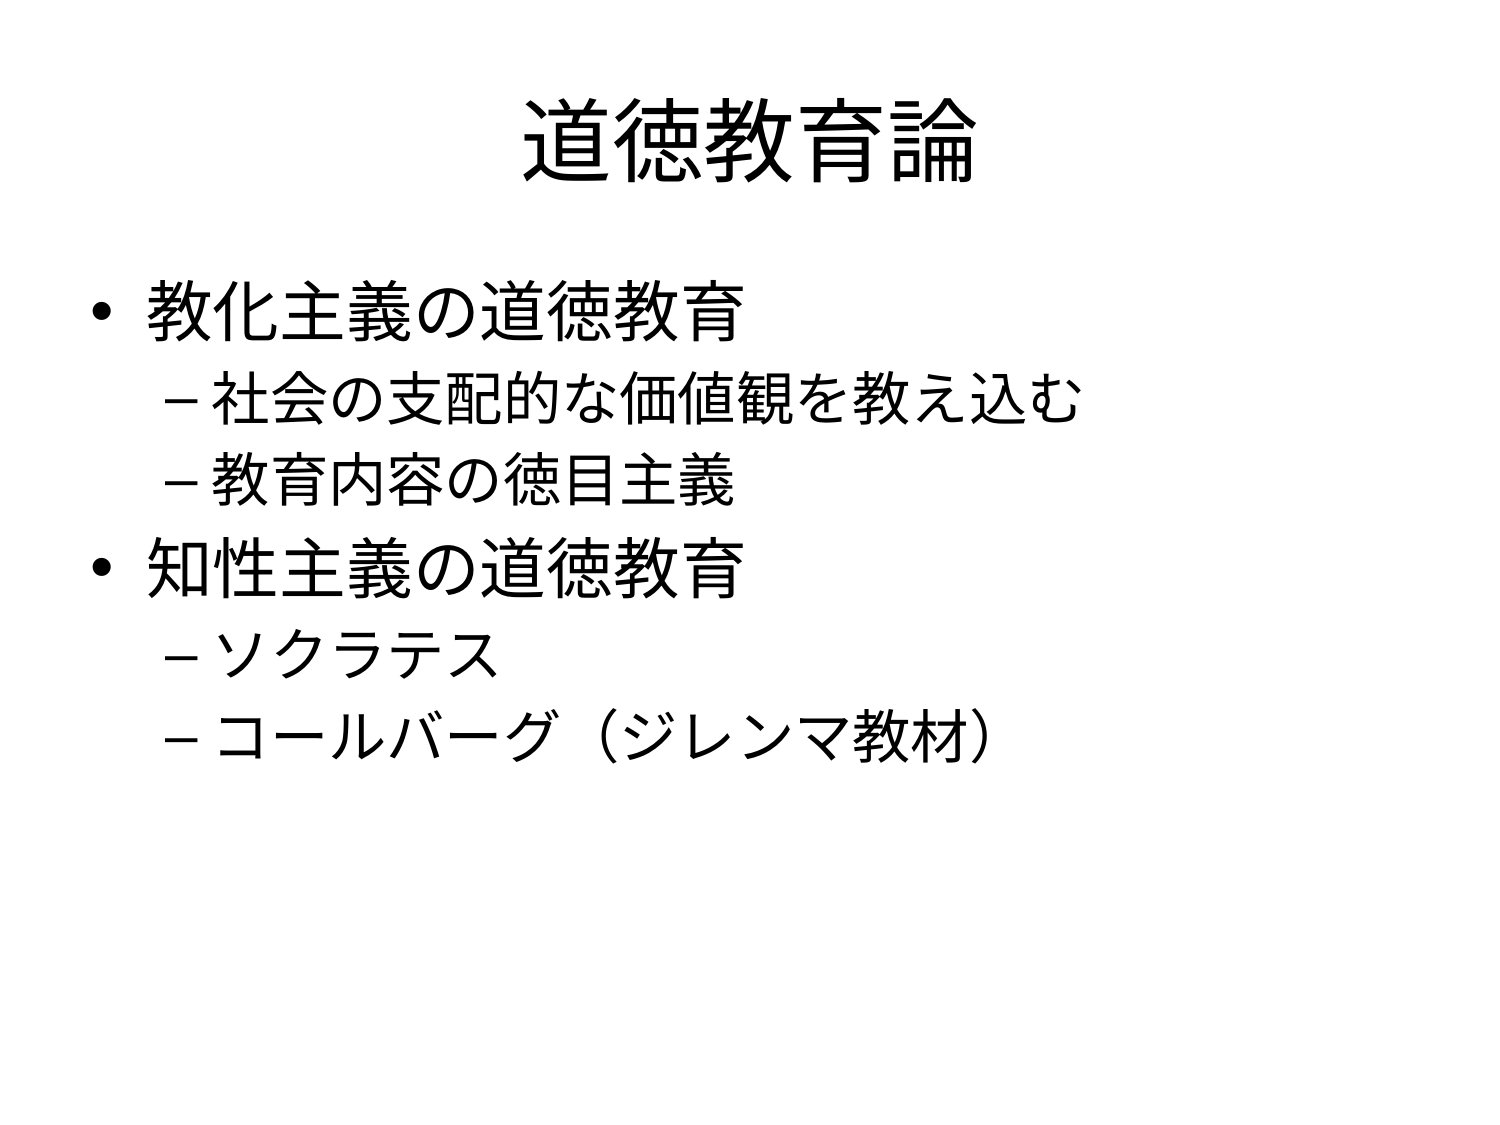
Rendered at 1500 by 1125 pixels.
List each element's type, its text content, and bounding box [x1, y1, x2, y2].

title 道徳教育論 [75, 45, 1425, 233]
list 教化主義の道徳教育 社会の支配的な価値観を教え込む 教育内容の徳目主義 知性主義の道徳教育 ソクラテス コールバーグ（ジレンマ教材） [75, 262, 1425, 1005]
